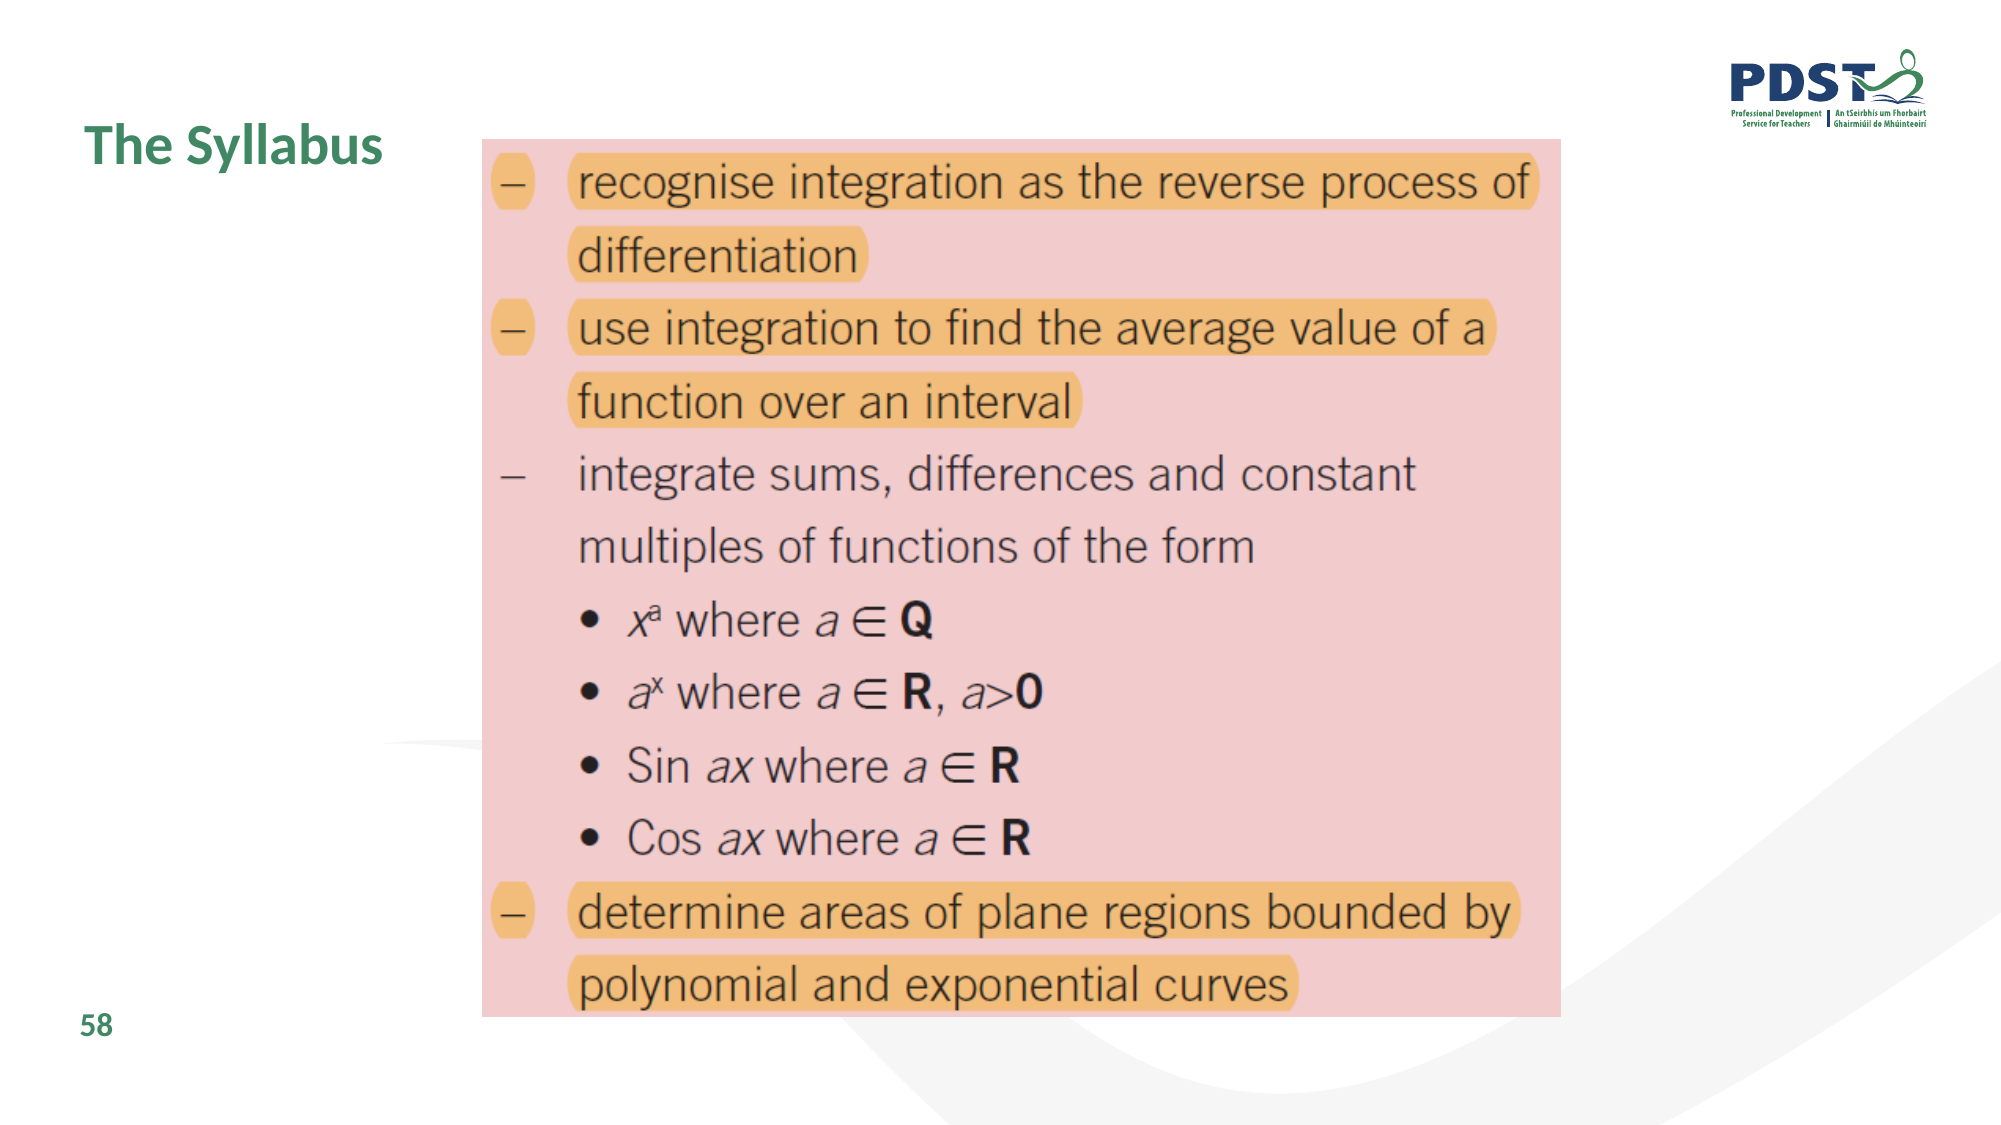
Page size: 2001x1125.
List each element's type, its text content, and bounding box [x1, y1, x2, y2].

picture [482, 138, 1562, 1017]
title The Syllabus [84, 47, 1317, 178]
slide_number ‹#› [0, 992, 128, 1053]
